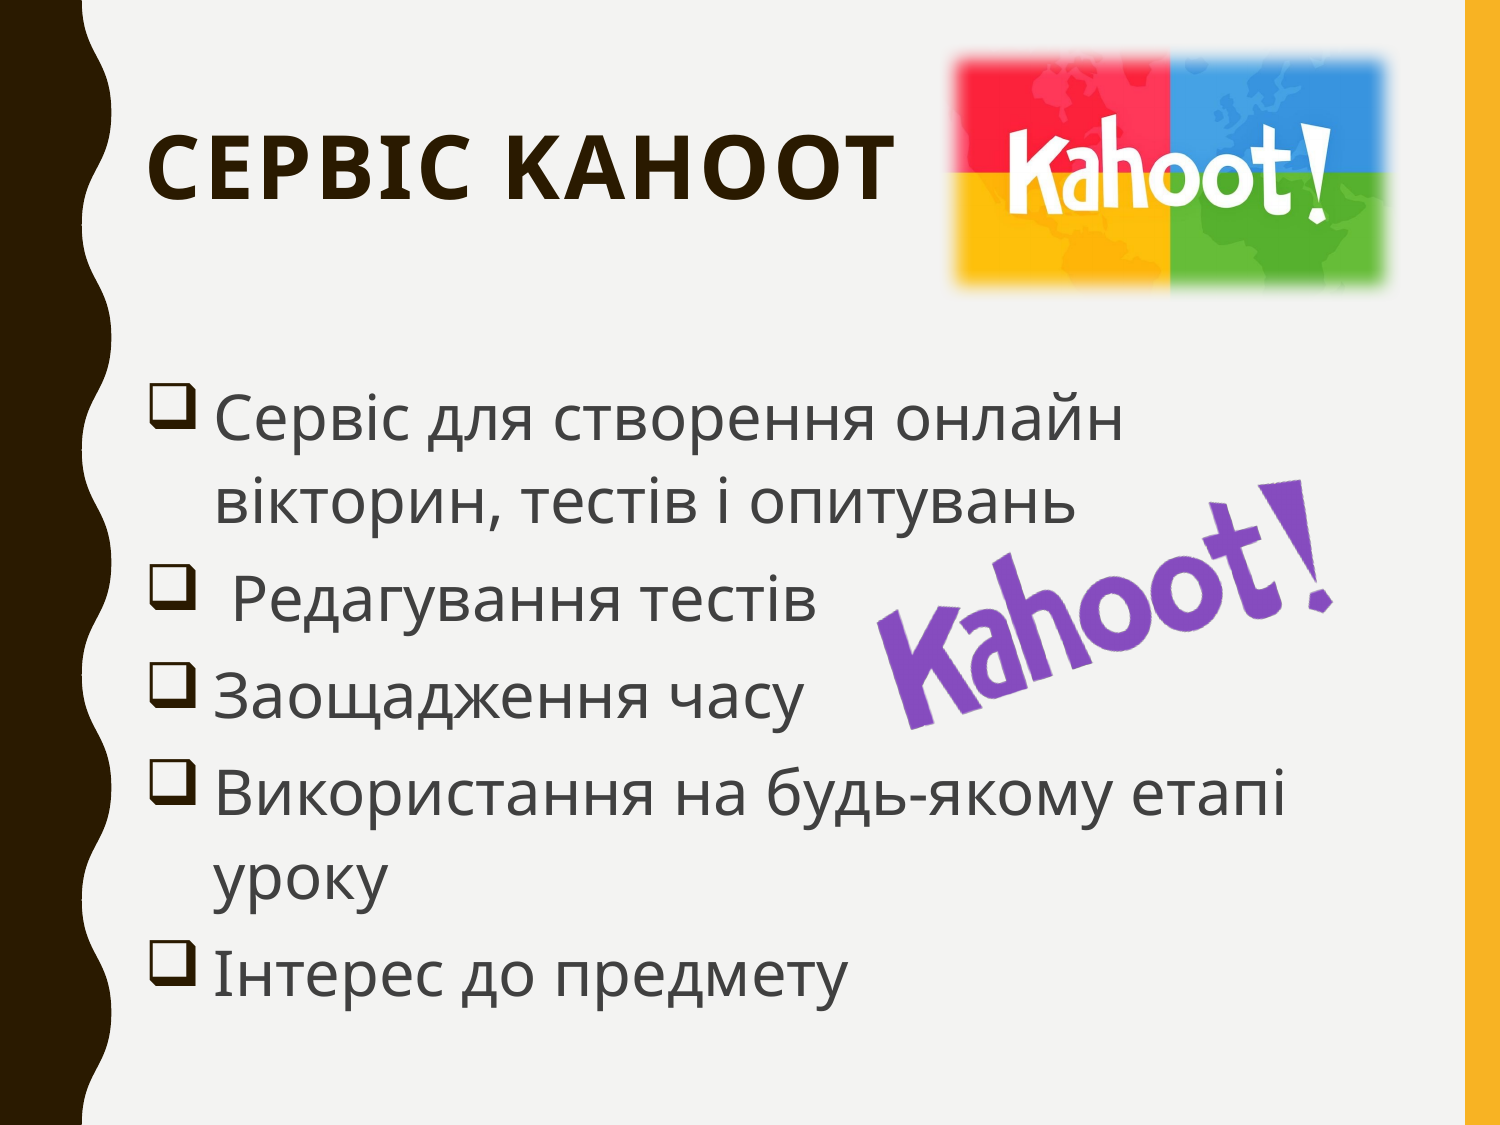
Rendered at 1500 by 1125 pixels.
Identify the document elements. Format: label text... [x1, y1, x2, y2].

picture [938, 42, 1401, 303]
picture [821, 421, 1384, 785]
title Сервіс Kahoot [129, 115, 938, 303]
list Сервіс для створення онлайн вікторин, тестів і опитувань Редагування тестів Заощадження часу Використання на будь-якому етапі уроку Інтерес до предмету [129, 361, 1406, 1022]
